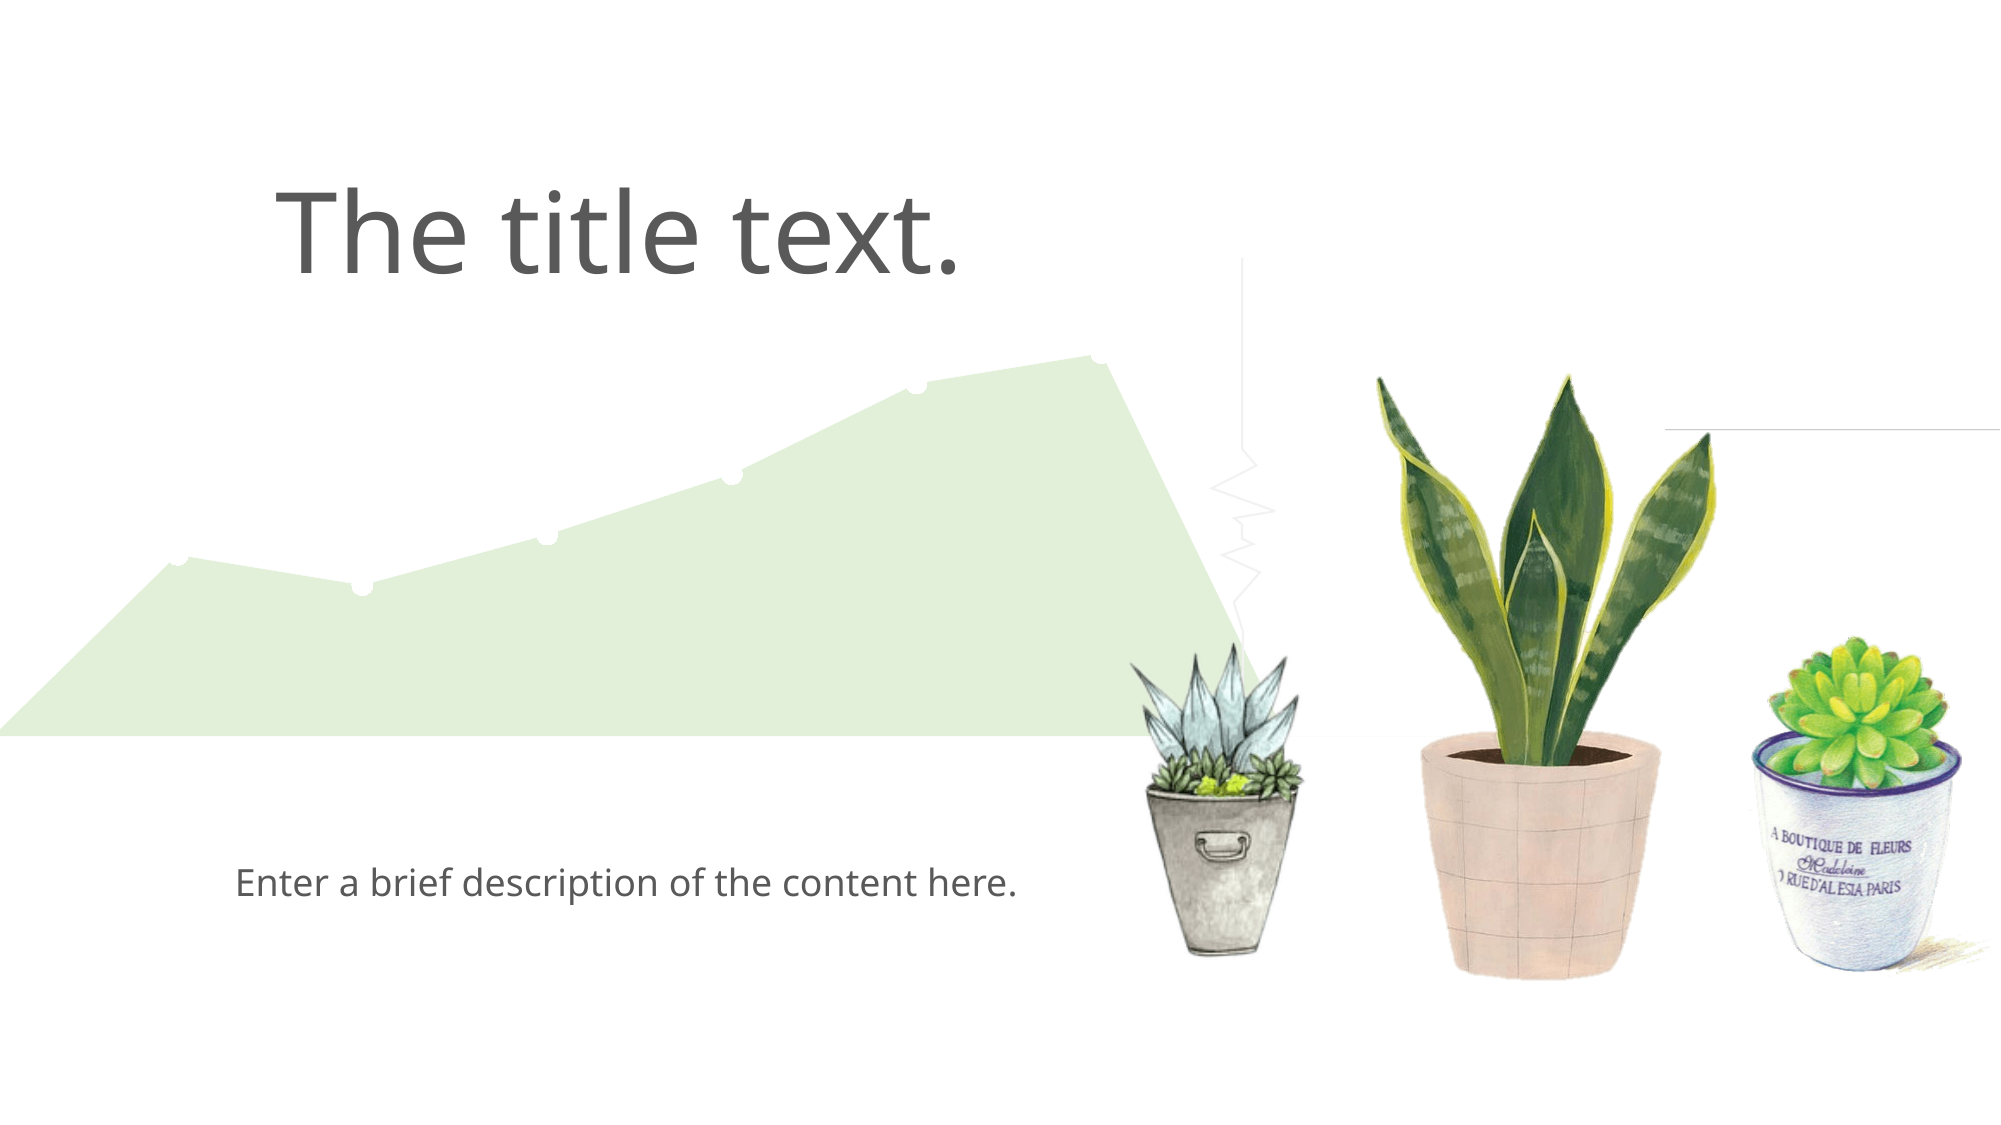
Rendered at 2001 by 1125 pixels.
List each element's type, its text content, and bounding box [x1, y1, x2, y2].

chart [0, 272, 1218, 779]
text_box Enter a brief description of the content here. [151, 838, 962, 912]
text_box The title text. [144, 113, 1096, 272]
picture [962, 76, 2000, 1125]
